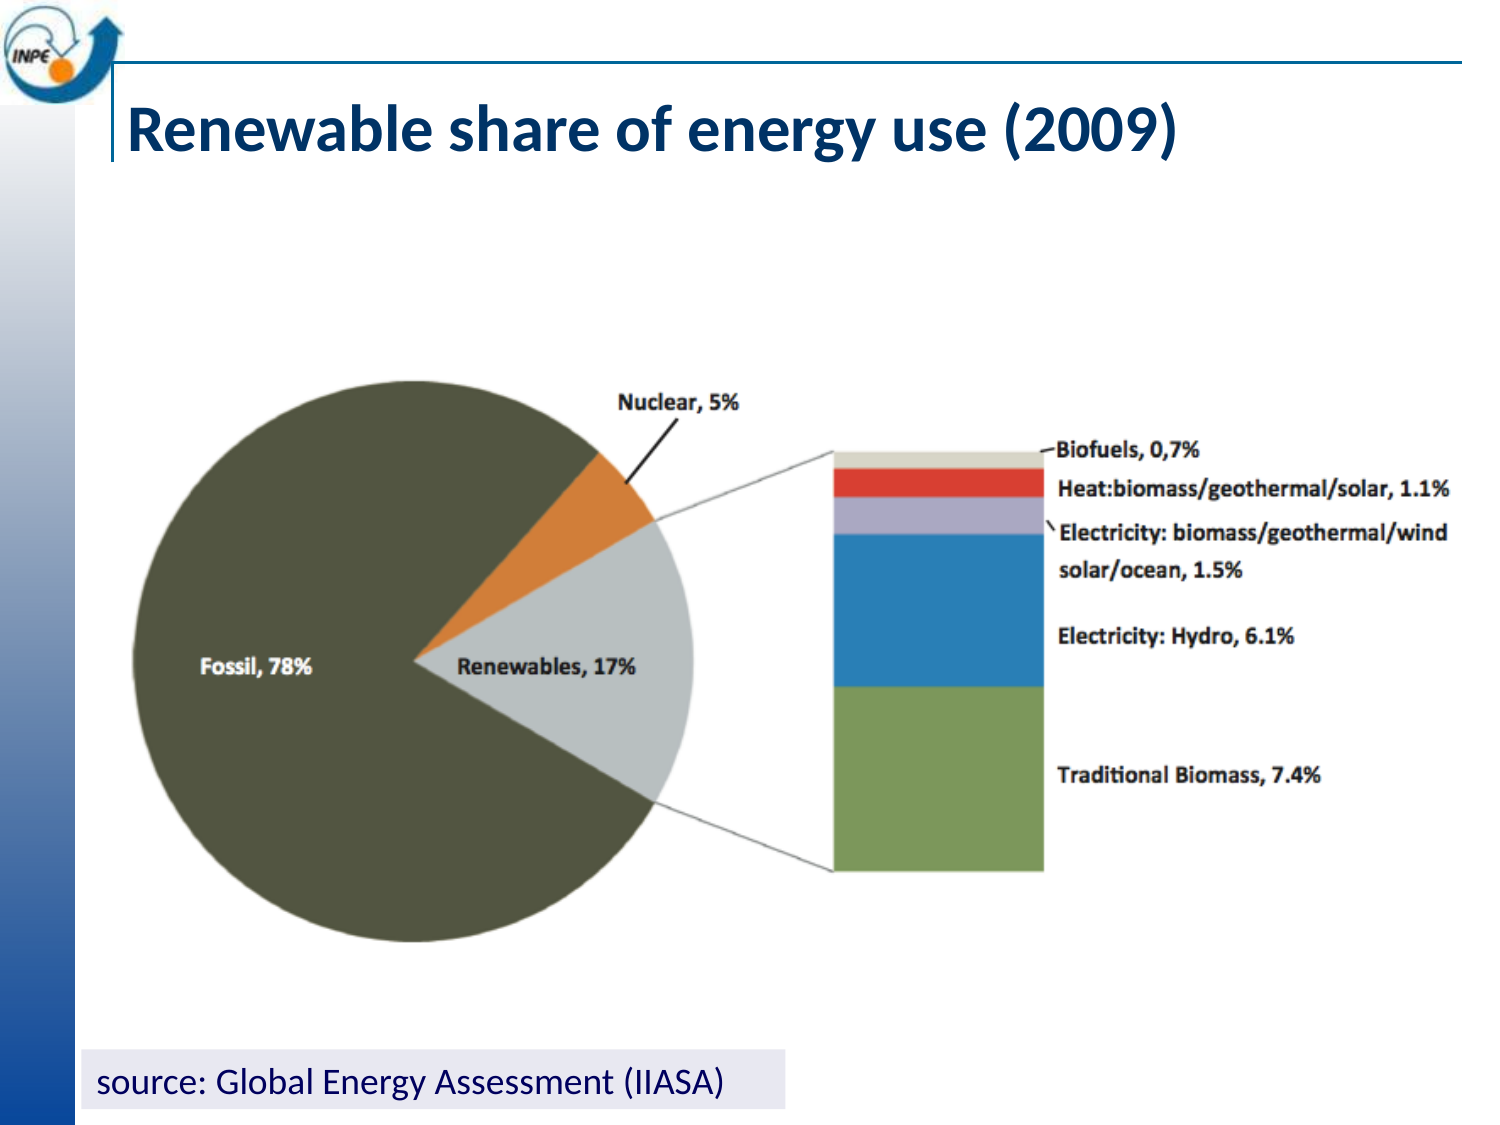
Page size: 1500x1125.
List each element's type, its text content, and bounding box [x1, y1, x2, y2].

picture [81, 328, 1471, 973]
text_box source: Global Energy Assessment (IIASA) [81, 1049, 786, 1110]
title Renewable share of energy use (2009) [112, 62, 1450, 188]
picture [0, 0, 125, 105]
